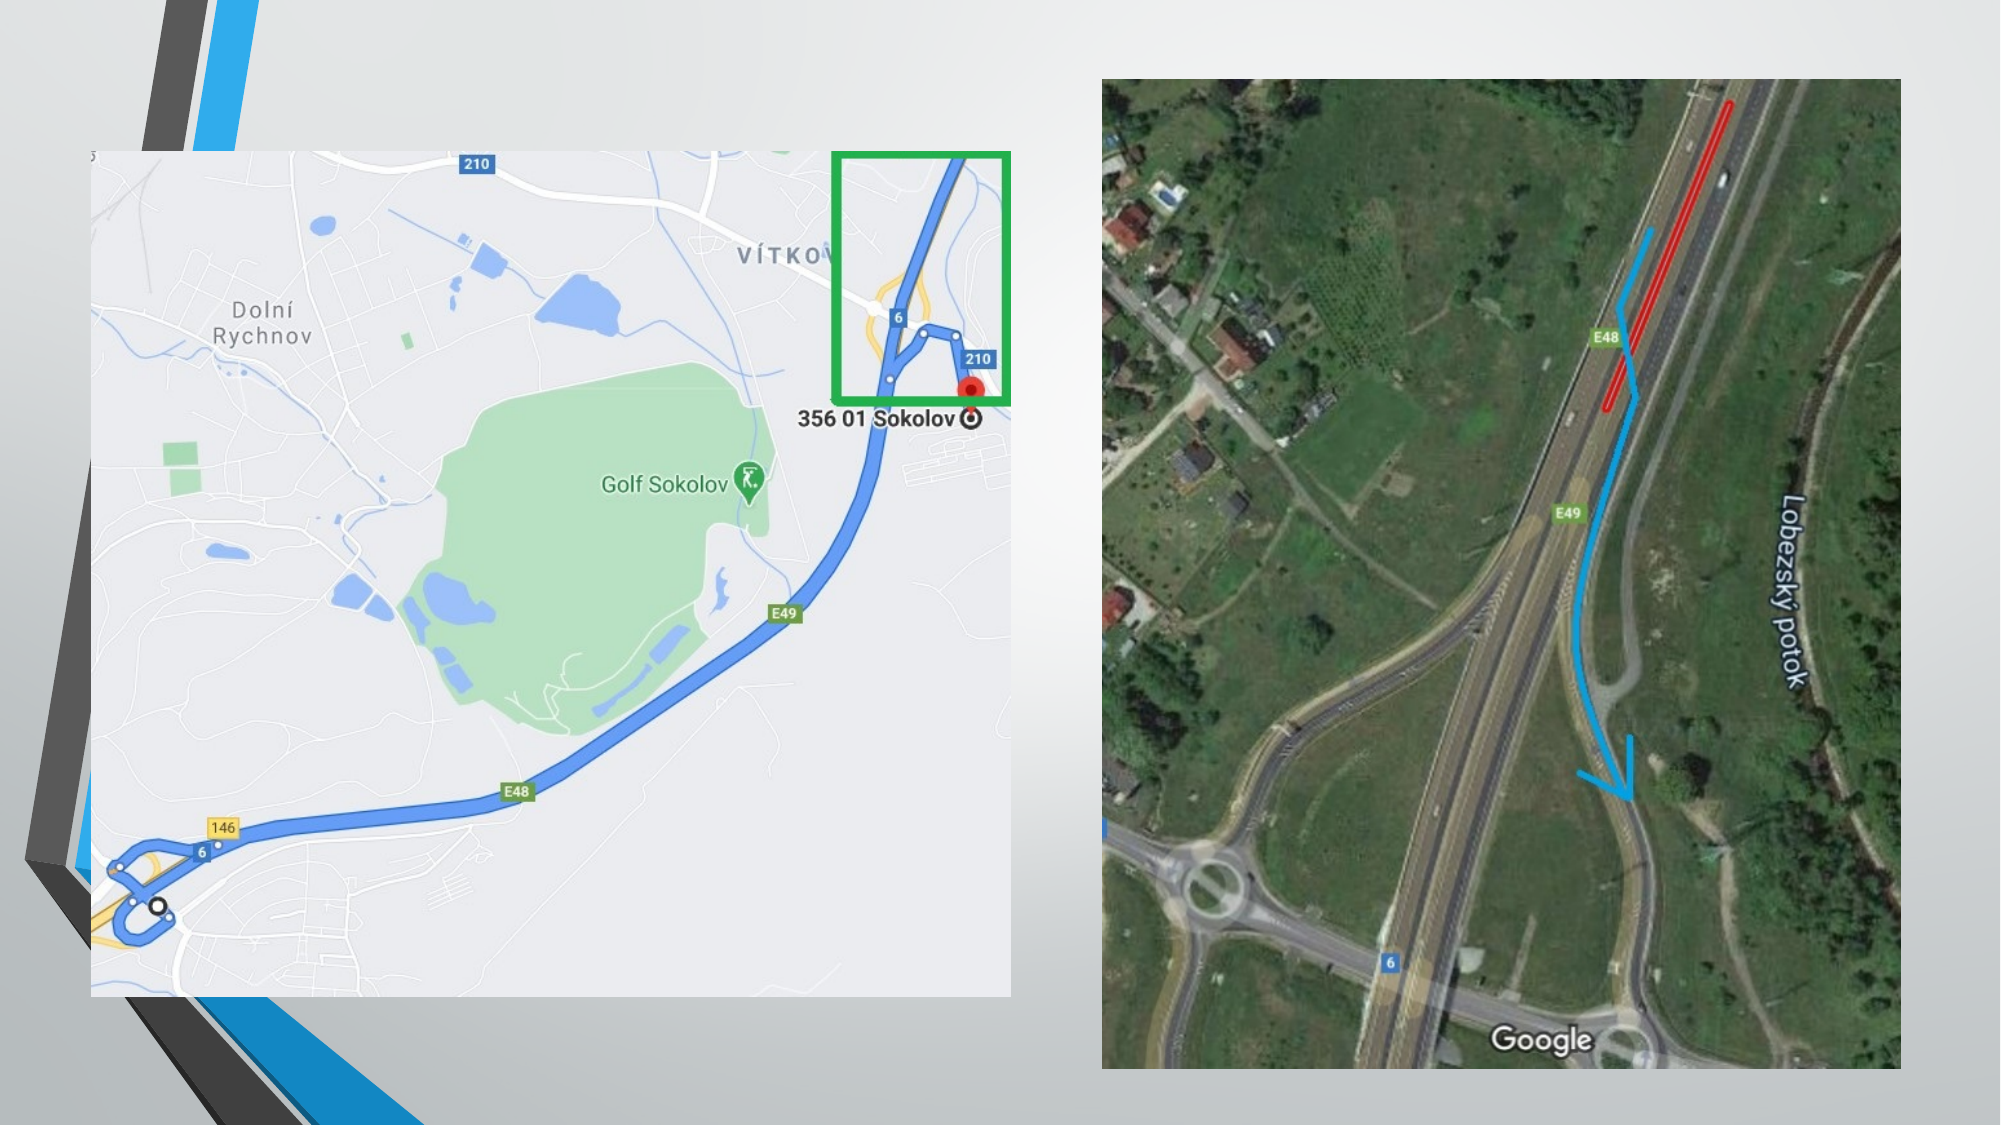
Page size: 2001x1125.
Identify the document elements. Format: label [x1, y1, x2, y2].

list [1102, 78, 1902, 1069]
picture [90, 150, 1011, 997]
